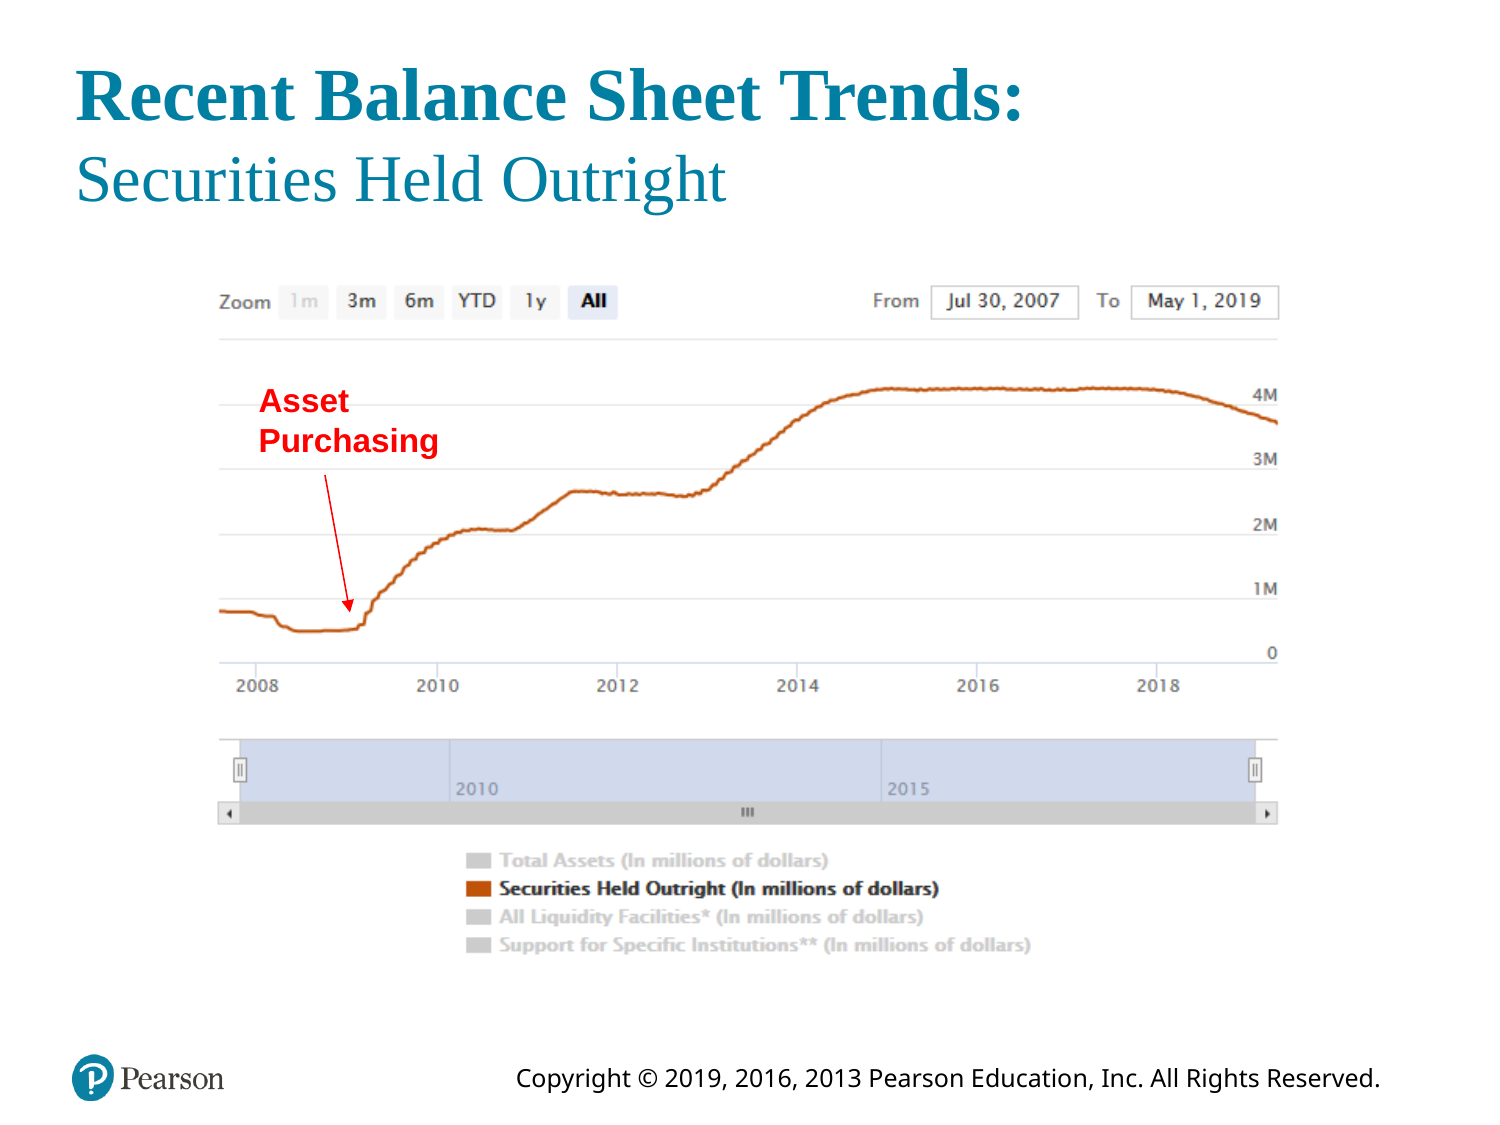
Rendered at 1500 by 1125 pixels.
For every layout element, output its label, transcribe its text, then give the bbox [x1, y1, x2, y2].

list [174, 270, 1326, 998]
picture [81, 1064, 107, 1089]
picture [99, 1054, 224, 1101]
picture [72, 1054, 89, 1072]
picture [72, 1087, 83, 1101]
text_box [324, 474, 351, 613]
title Recent Balance Sheet Trends: Securities Held Outright [75, 35, 1425, 216]
